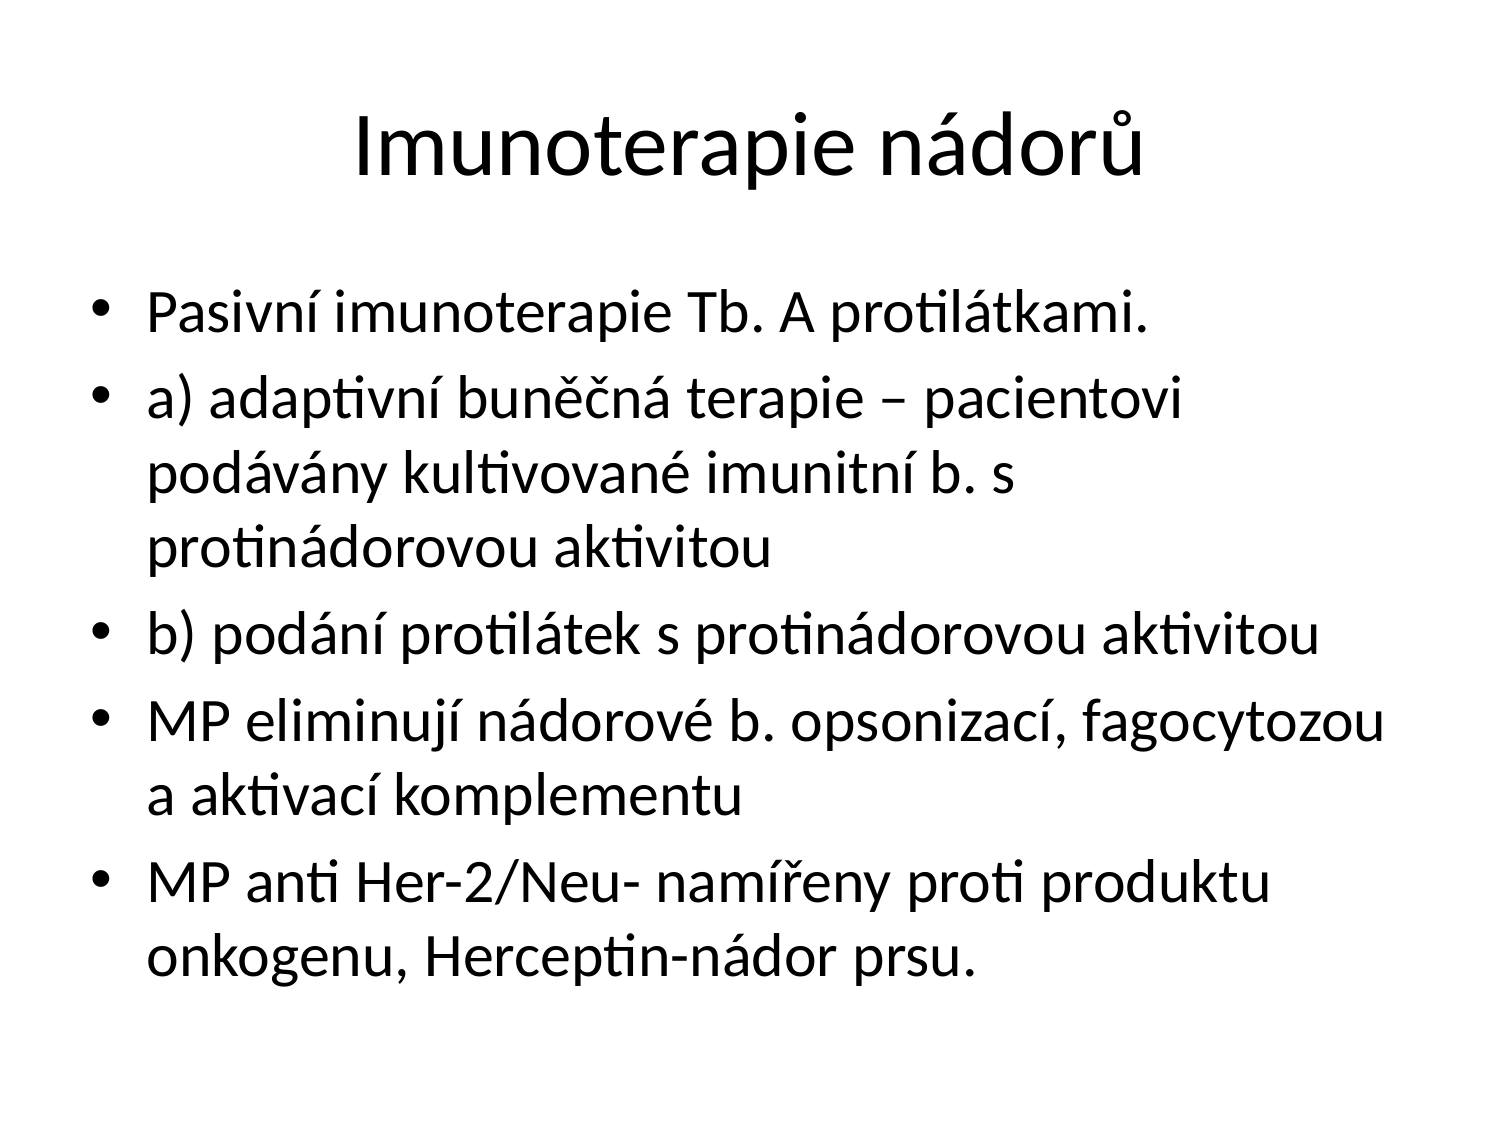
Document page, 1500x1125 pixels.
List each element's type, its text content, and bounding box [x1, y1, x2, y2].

title Imunoterapie nádorů [75, 45, 1425, 233]
list Pasivní imunoterapie Tb. A protilátkami. a) adaptivní buněčná terapie – pacientovi podávány kultivované imunitní b. s protinádorovou aktivitou b) podání protilátek s protinádorovou aktivitou MP eliminují nádorové b. opsonizací, fagocytozou a aktivací komplementu MP anti Her-2/Neu- namířeny proti produktu onkogenu, Herceptin-nádor prsu. [75, 262, 1425, 1005]
